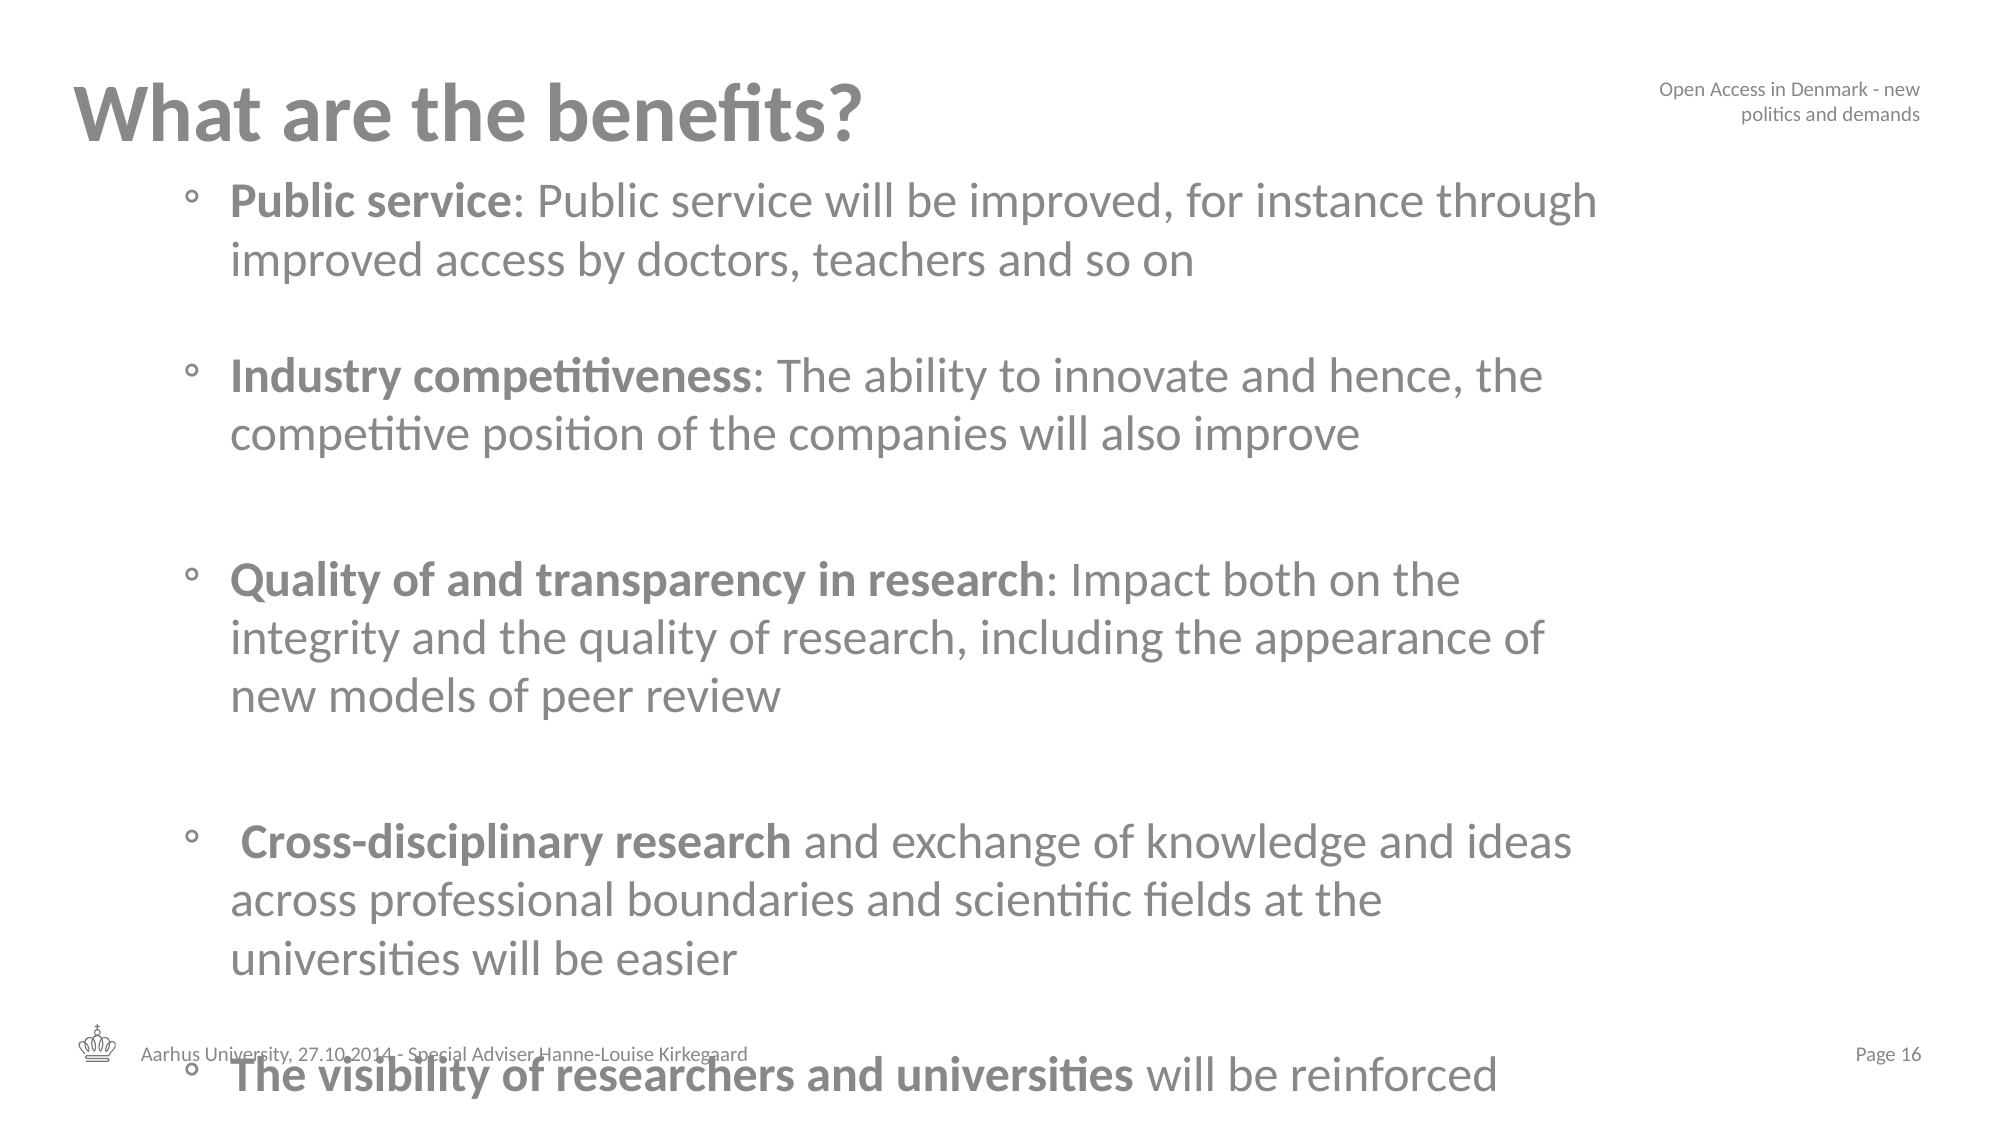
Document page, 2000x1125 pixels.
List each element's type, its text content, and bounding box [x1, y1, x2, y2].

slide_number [140, 1035, 980, 1071]
list Public service: Public service will be improved, for instance through improved access by doctors, teachers and so on Industry competitiveness: The ability to innovate and hence, the competitive position of the companies will also improve Quality of and transparency in research: Impact both on the integrity and the quality of research, including the appearance of new models of peer review Cross-disciplinary research and exchange of knowledge and ideas across professional boundaries and scientific fields at the universities will be easier The visibility of researchers and universities will be reinforced [141, 171, 1609, 1036]
footer Open Access in Denmark - new politics and demands [1647, 75, 1921, 129]
slide_number Page 16 [1647, 1035, 1922, 1071]
title What are the benefits? [73, 64, 1609, 172]
